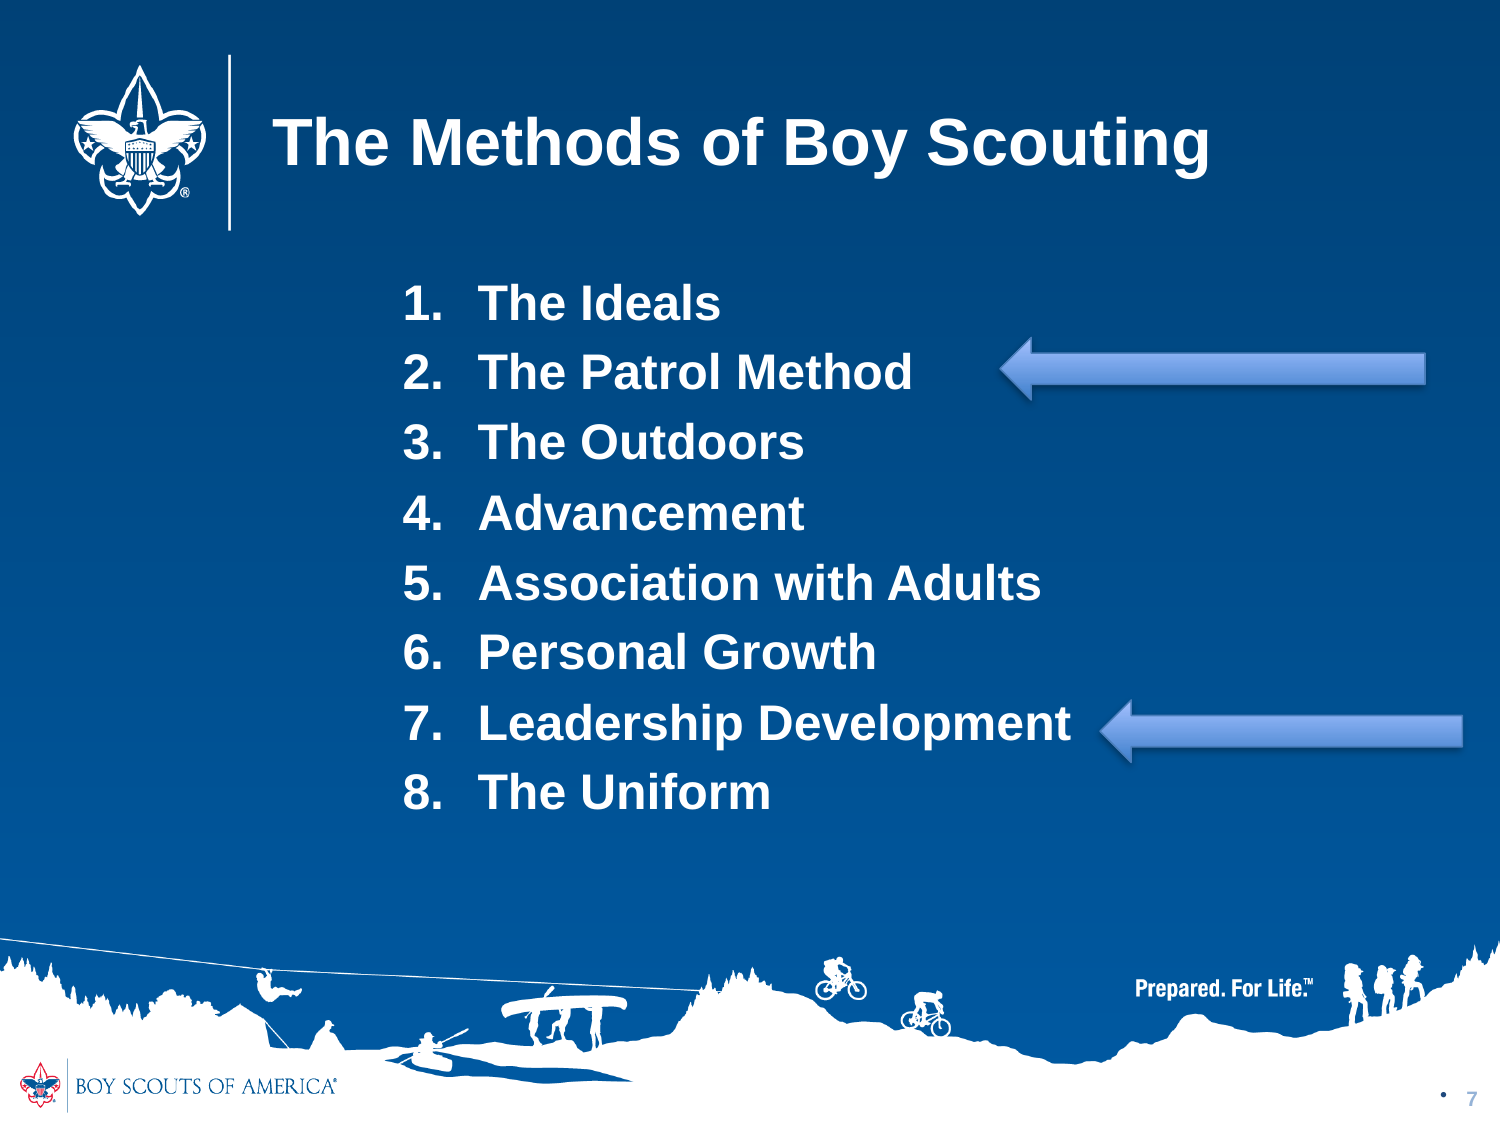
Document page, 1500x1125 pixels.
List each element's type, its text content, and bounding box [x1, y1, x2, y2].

text_box [999, 336, 1426, 401]
list The Ideals The Patrol Method The Outdoors Advancement Association with Adults Personal Growth Leadership Development The Uniform [387, 262, 1376, 1006]
slide_number 7 [1425, 1067, 1493, 1125]
title The Methods of Boy Scouting [256, 44, 1413, 233]
picture [0, 937, 1500, 1125]
picture [73, 54, 231, 231]
text_box [1099, 699, 1464, 764]
